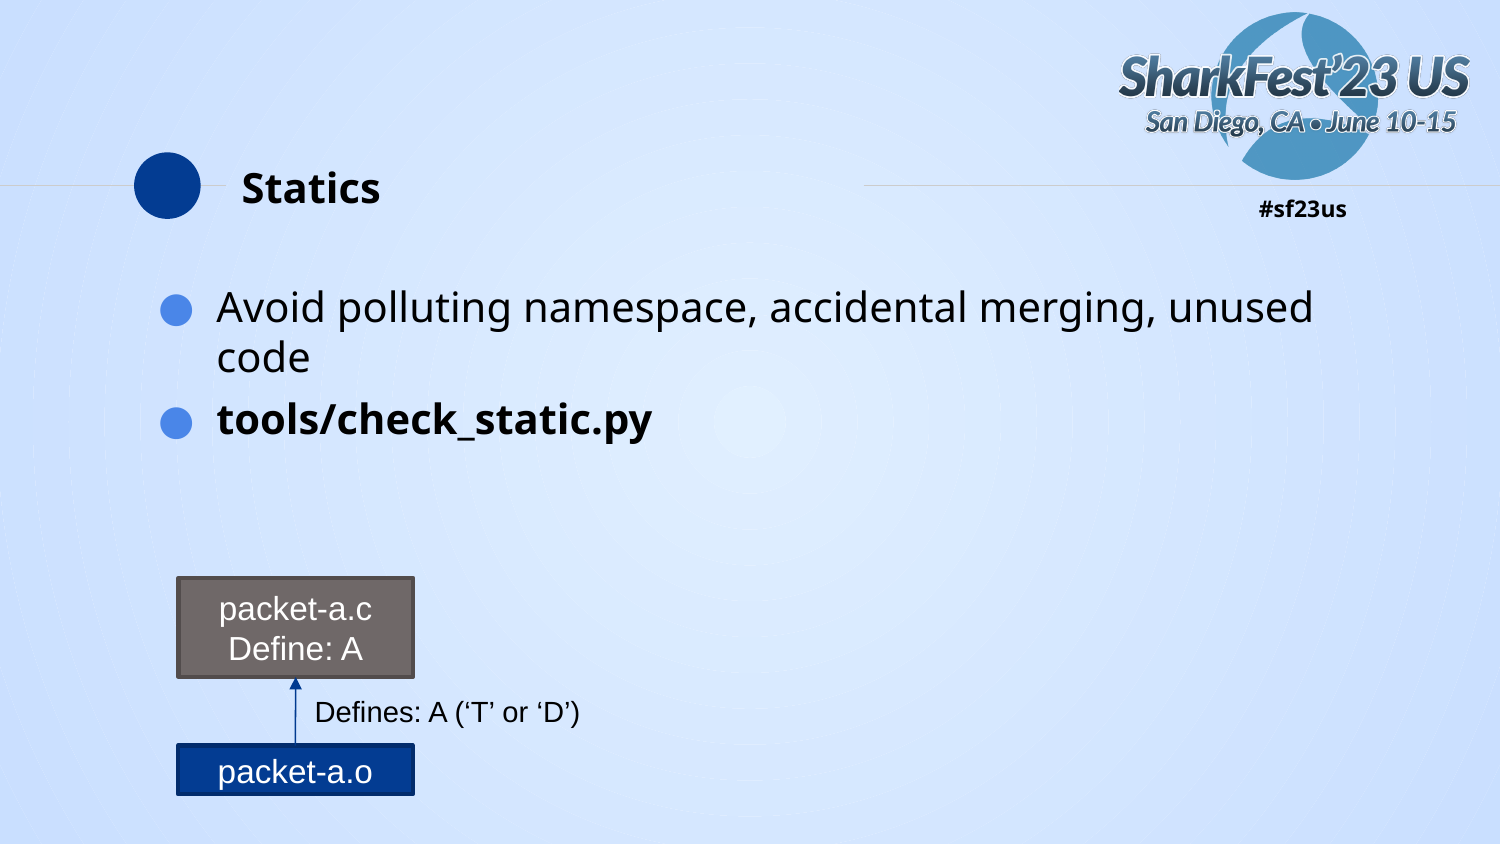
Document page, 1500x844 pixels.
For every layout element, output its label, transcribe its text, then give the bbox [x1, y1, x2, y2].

text_box packet-a.c Define: A [176, 576, 415, 679]
title Statics [226, 151, 863, 223]
text_box packet-a.o [176, 743, 415, 796]
picture [1119, 12, 1470, 180]
list Avoid polluting namespace, accidental merging, unused code tools/check_static.py [126, 265, 1411, 796]
text_box Defines: A (‘T’ or ‘D’) [300, 685, 596, 736]
